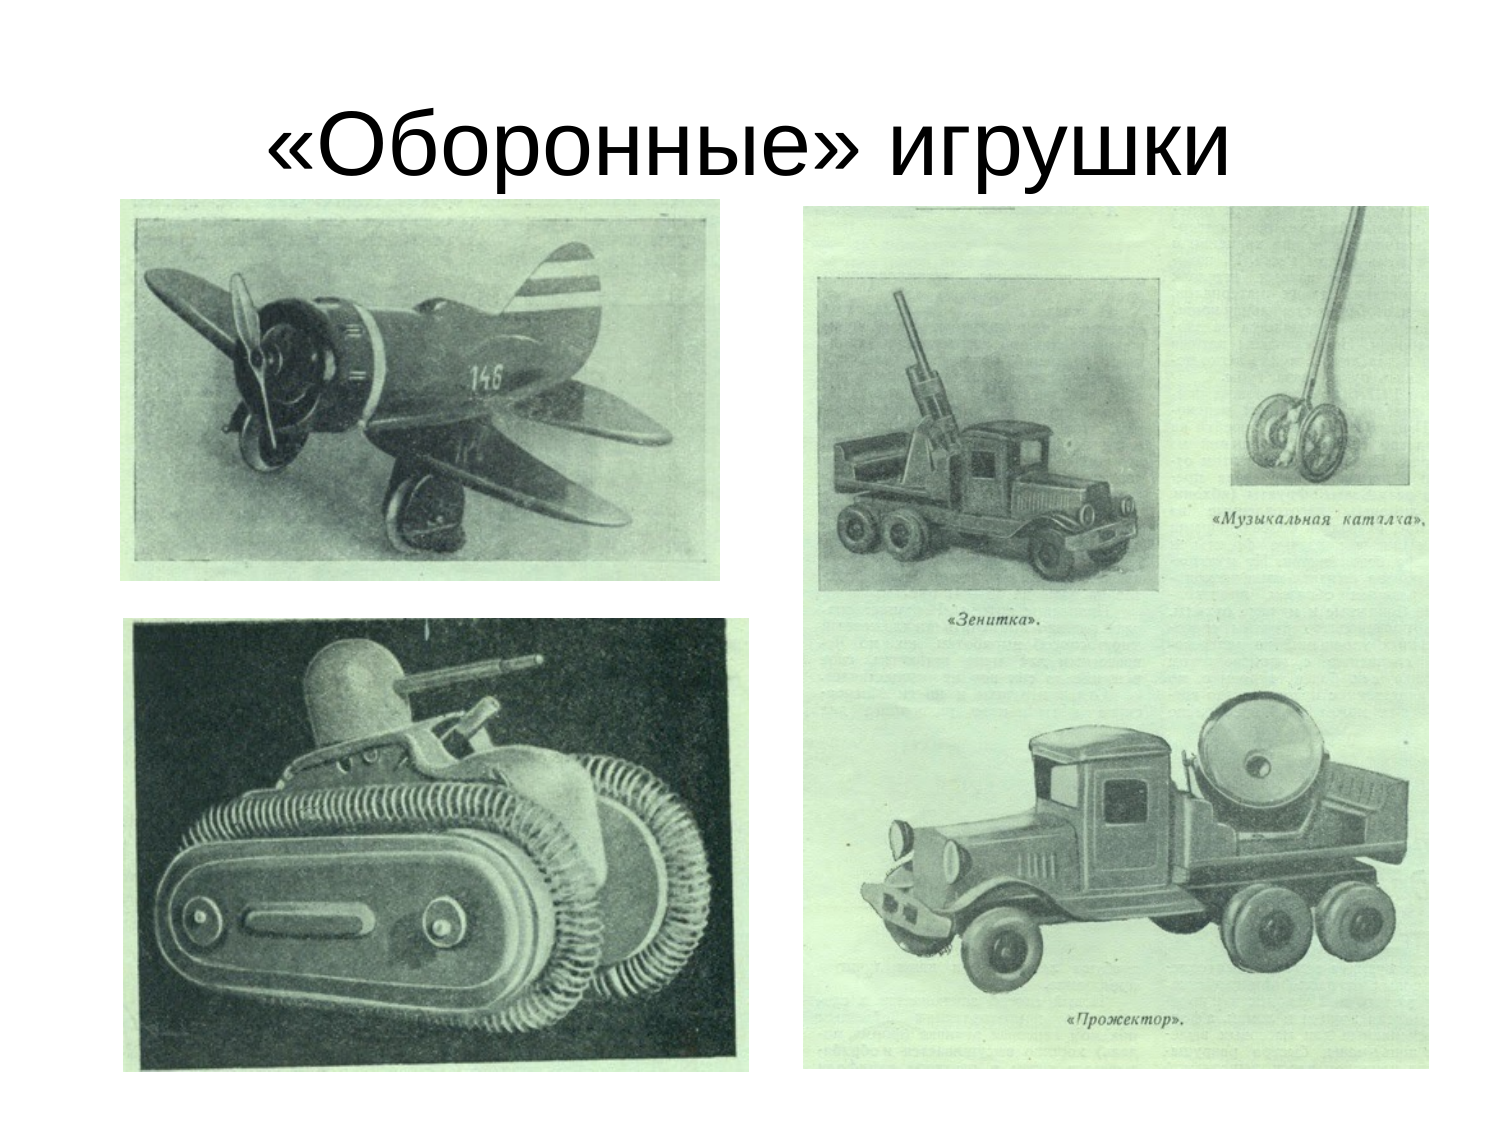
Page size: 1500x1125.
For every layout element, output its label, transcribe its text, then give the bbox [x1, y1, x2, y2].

picture [803, 206, 1429, 1069]
picture [123, 618, 750, 1072]
title «Оборонные» игрушки [74, 14, 1426, 263]
picture [119, 198, 720, 581]
